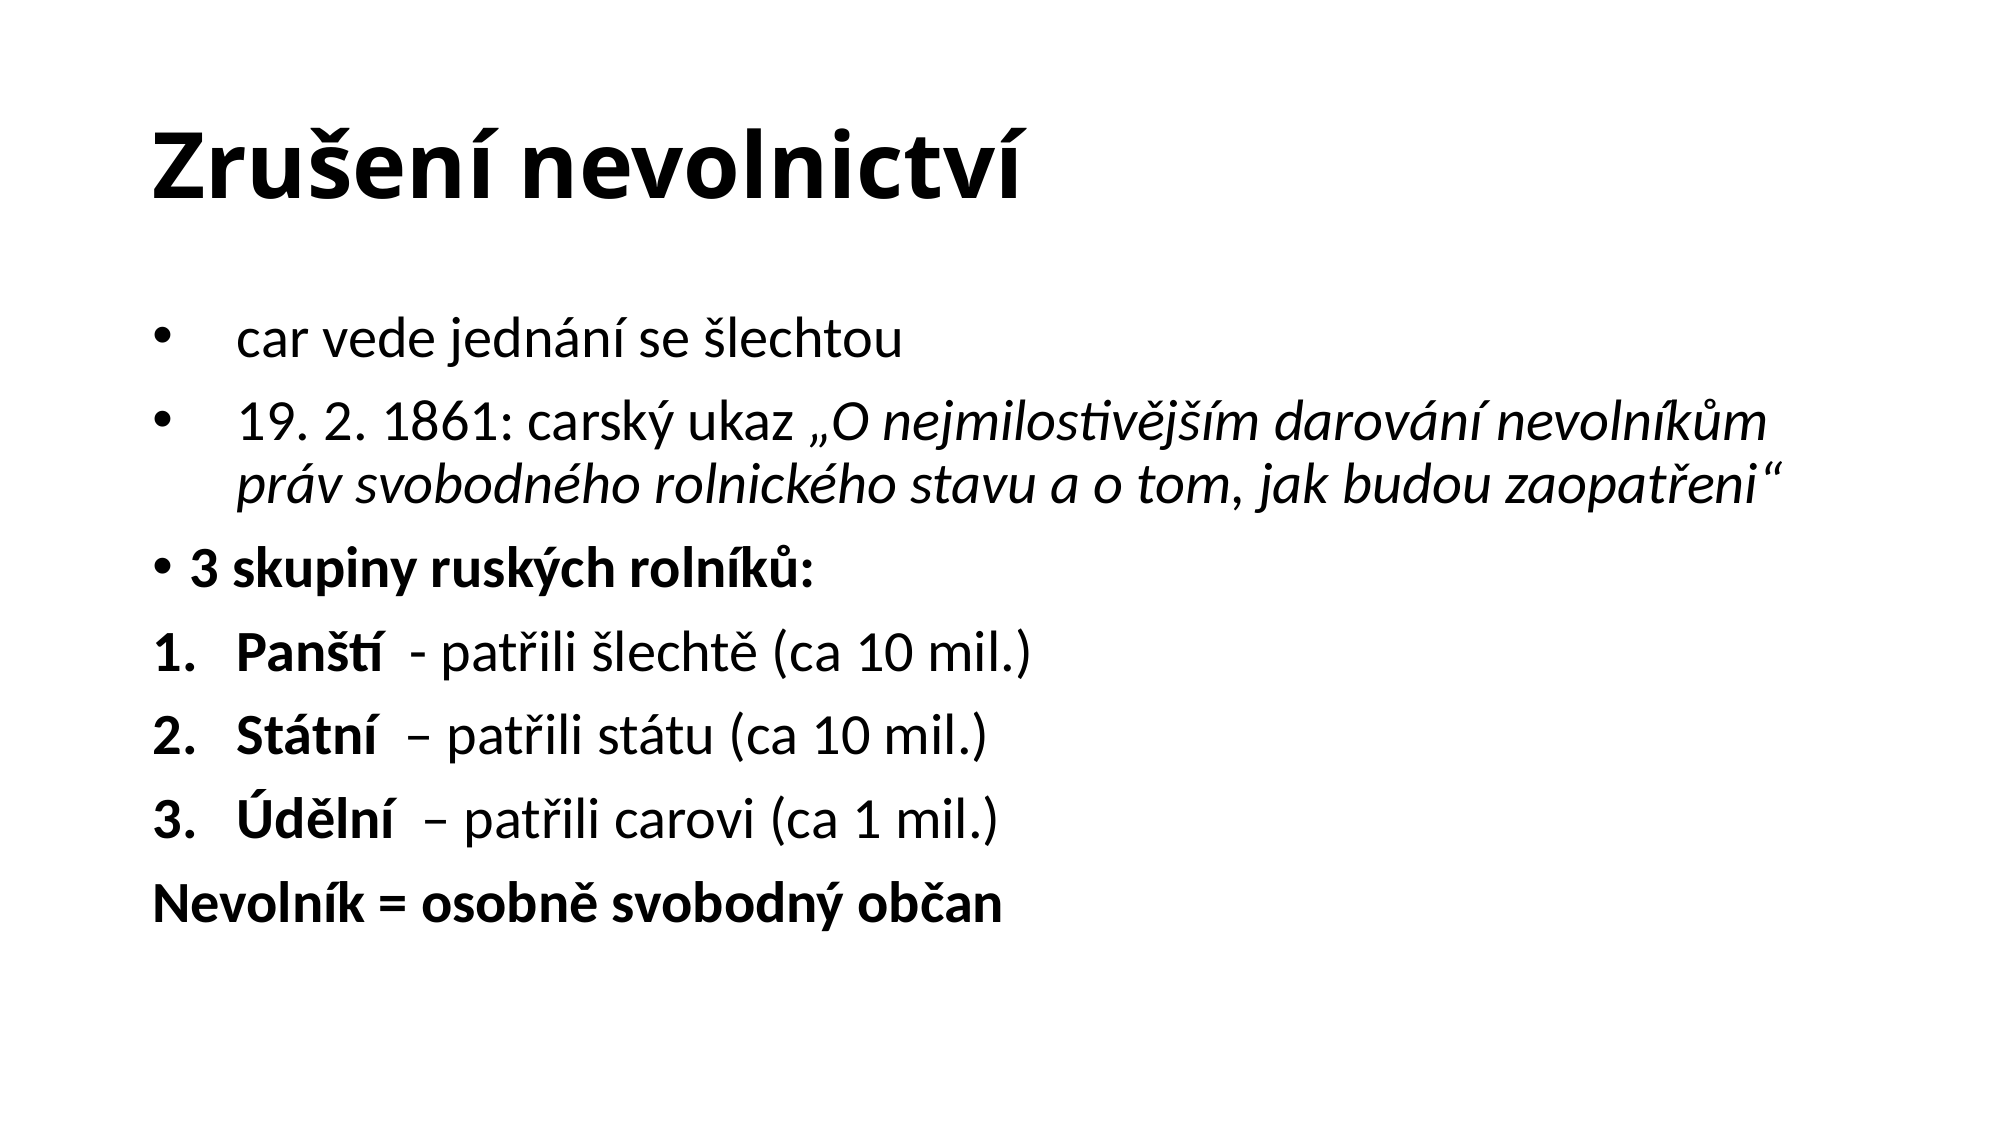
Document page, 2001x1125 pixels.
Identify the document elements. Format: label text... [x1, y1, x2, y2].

list car vede jednání se šlechtou 19. 2. 1861: carský ukaz „O nejmilostivějším darování nevolníkům práv svobodného rolnického stavu a o tom, jak budou zaopatřeni“ 3 skupiny ruských rolníků: Panští - patřili šlechtě (ca 10 mil.) Státní – patřili státu (ca 10 mil.) Údělní – patřili carovi (ca 1 mil.) Nevolník = osobně svobodný občan [137, 299, 1863, 1014]
title Zrušení nevolnictví [137, 59, 1863, 278]
